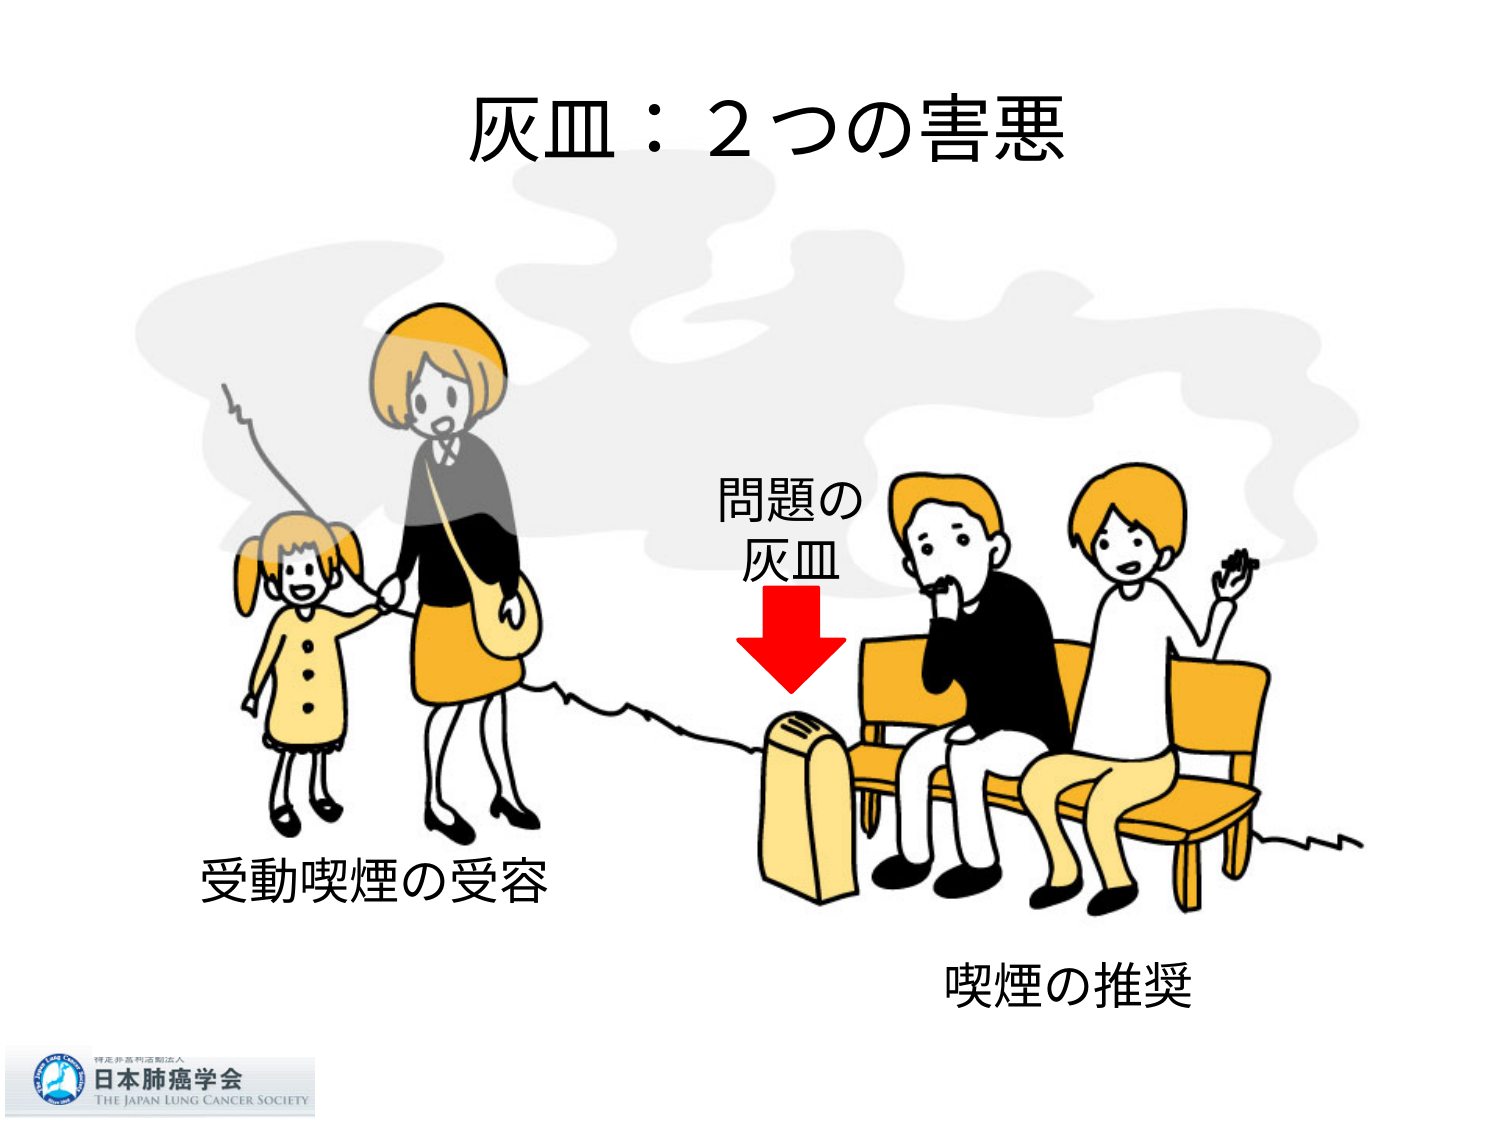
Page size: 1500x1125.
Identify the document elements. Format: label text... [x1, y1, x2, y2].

picture [5, 126, 1408, 1118]
title 灰皿：２つの害悪 [129, 44, 1405, 125]
